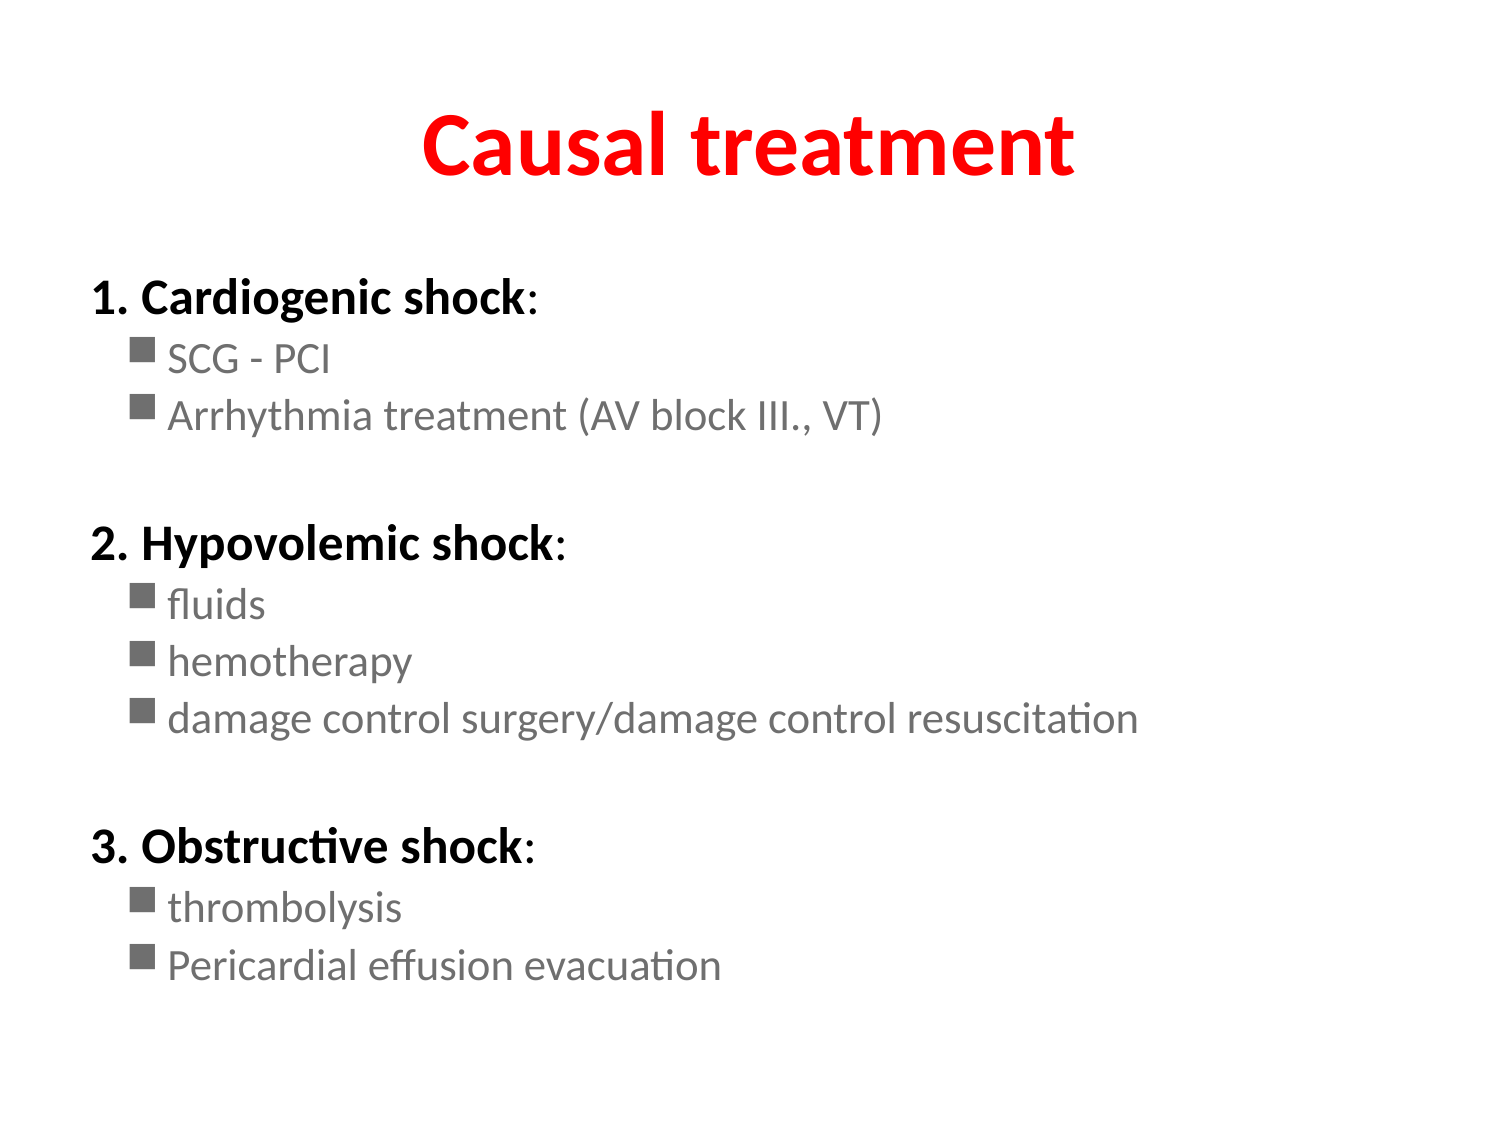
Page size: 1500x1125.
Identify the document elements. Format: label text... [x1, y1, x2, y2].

title Causal treatment [75, 45, 1425, 233]
list 1. Cardiogenic shock: SCG - PCI Arrhythmia treatment (AV block III., VT) 2. Hypovolemic shock: fluids hemotherapy damage control surgery/damage control resuscitation 3. Obstructive shock: thrombolysis Pericardial effusion evacuation [75, 262, 1425, 1005]
